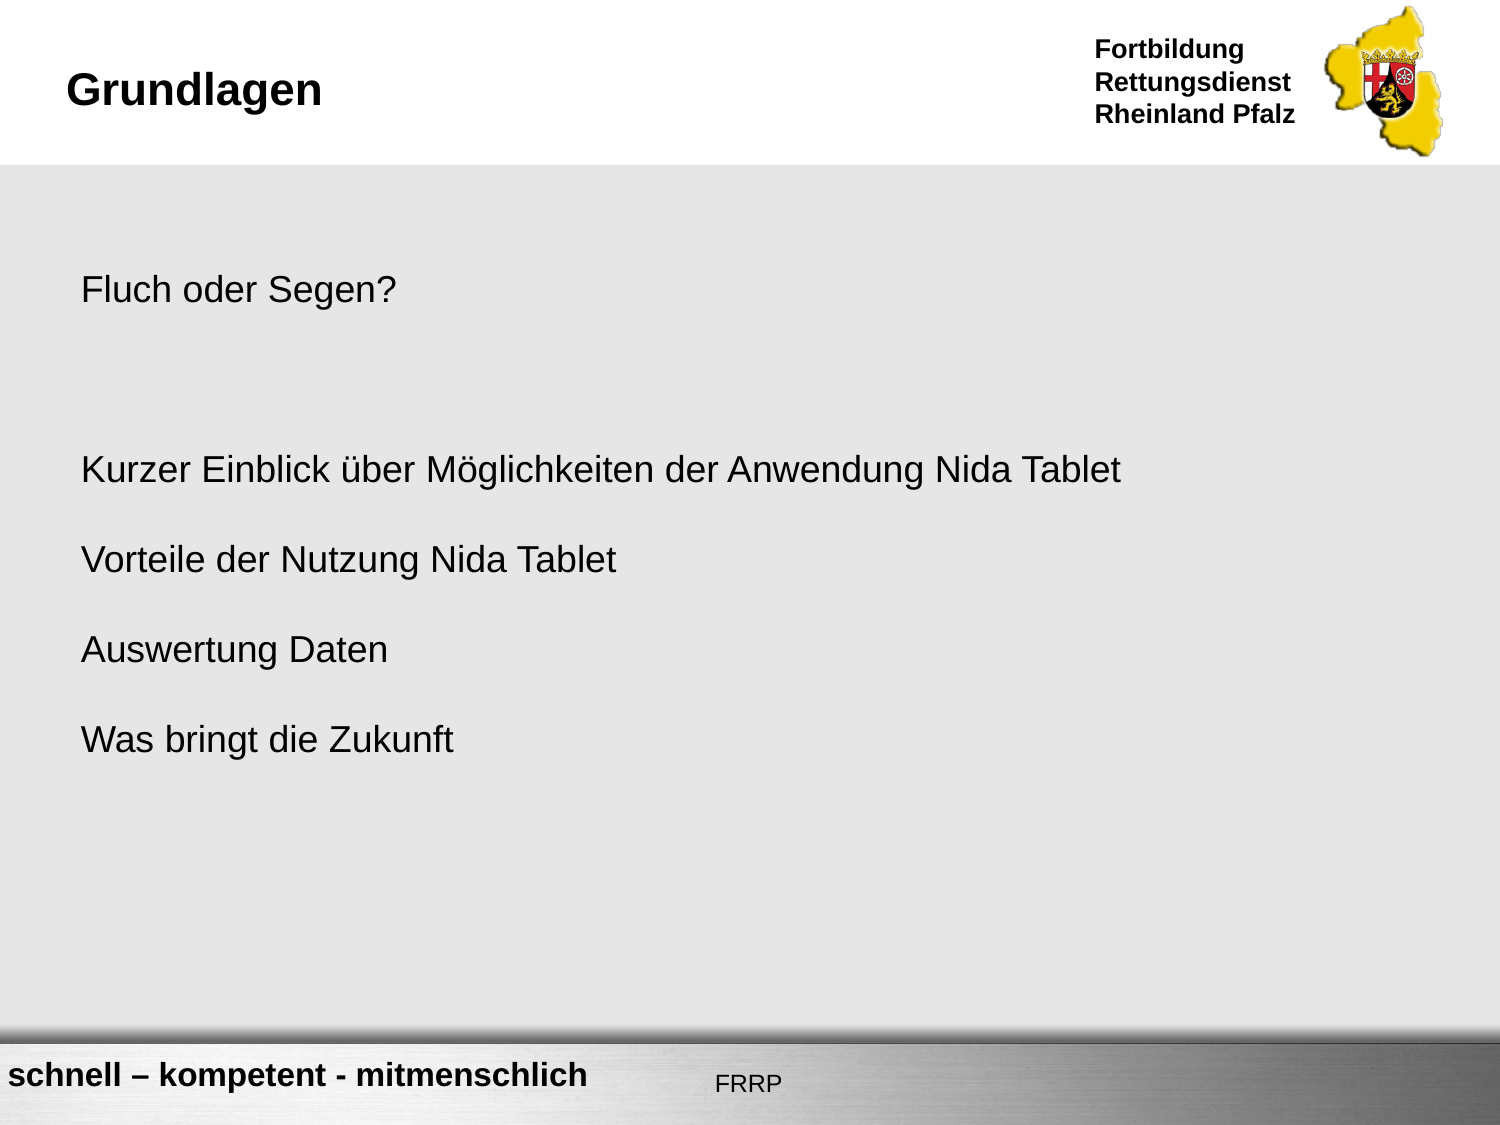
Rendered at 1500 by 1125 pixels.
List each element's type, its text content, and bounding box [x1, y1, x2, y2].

text_box Fluch oder Segen? Kurzer Einblick über Möglichkeiten der Anwendung Nida Tablet Vorteile der Nutzung Nida Tablet Auswertung Daten Was bringt die Zukunft [66, 258, 1327, 768]
picture [0, 1024, 1500, 1125]
title Grundlagen [65, 37, 1042, 137]
picture [1312, 0, 1456, 160]
